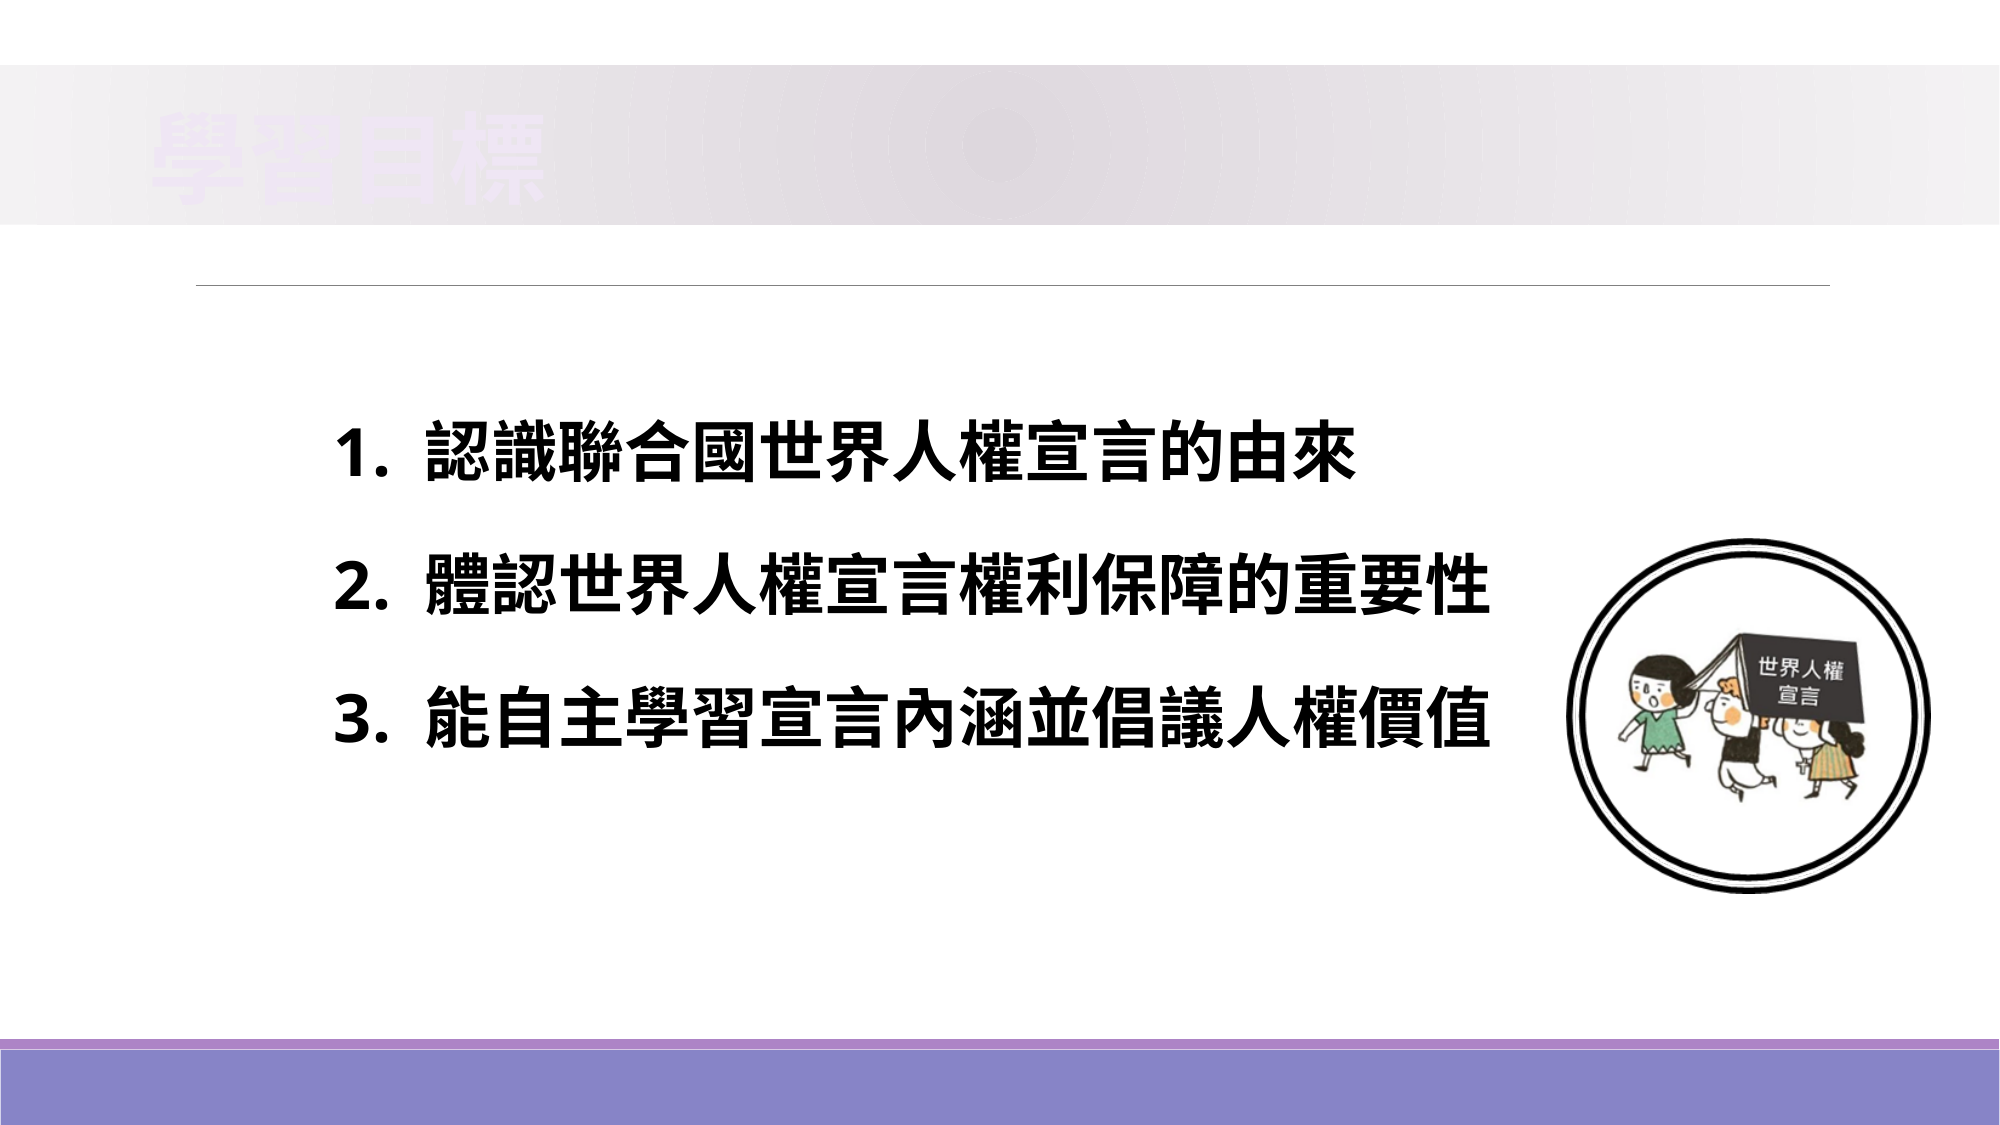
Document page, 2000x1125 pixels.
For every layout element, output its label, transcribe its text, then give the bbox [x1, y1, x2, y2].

title 學習目標 [0, 65, 2000, 225]
picture [1566, 538, 1932, 894]
text_box 1. 認識聯合國世界人權宣言的由來 2. 體認世界人權宣言權利保障的重要性 3. 能自主學習宣言內涵並倡議人權價值 [318, 361, 1607, 844]
